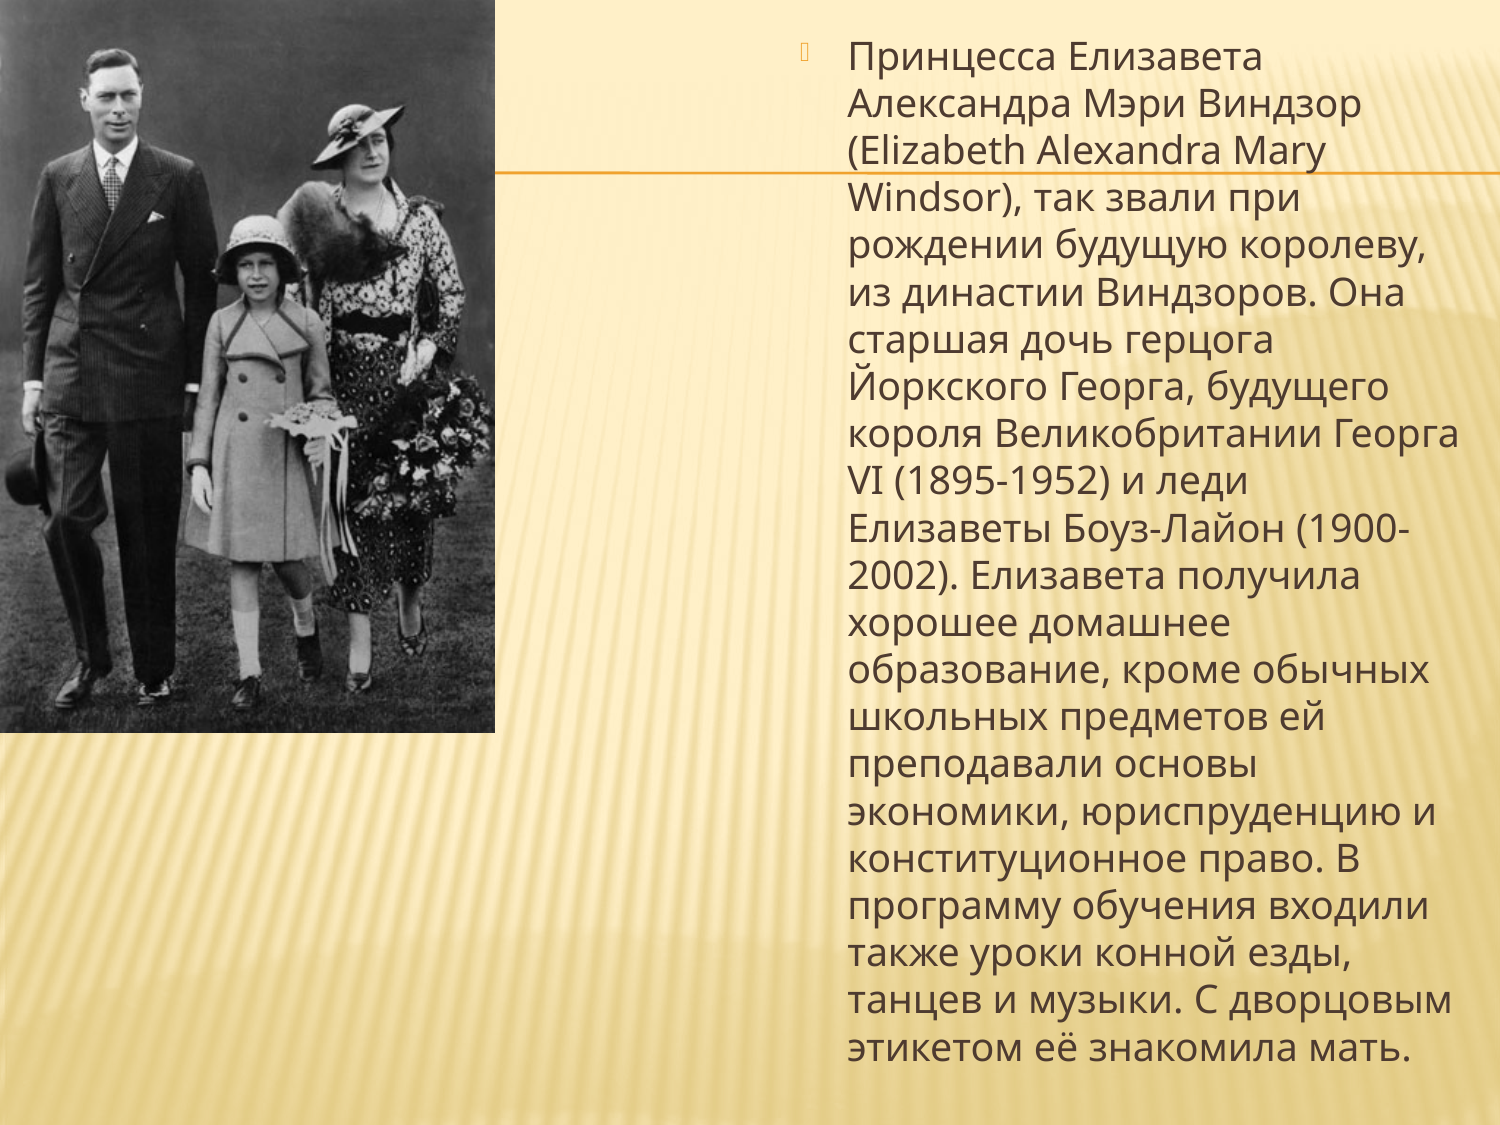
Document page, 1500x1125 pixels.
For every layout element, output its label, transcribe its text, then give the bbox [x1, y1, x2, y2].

picture [0, 0, 496, 733]
list Принцесса Елизавета Александра Мэри Виндзор (Elizabeth Alexandra Mary Windsor), так звали при рождении будущую королеву, из династии Виндзоров. Она старшая дочь герцога Йоркского Георга, будущего короля Великобритании Георга VI (1895-1952) и леди Елизаветы Боуз-Лайон (1900-2002). Елизавета получила хорошее домашнее образование, кроме обычных школьных предметов ей преподавали основы экономики, юриспруденцию и конституционное право. В программу обучения входили также уроки конной езды, танцев и музыки. С дворцовым этикетом её знакомила мать. [785, 23, 1475, 1125]
